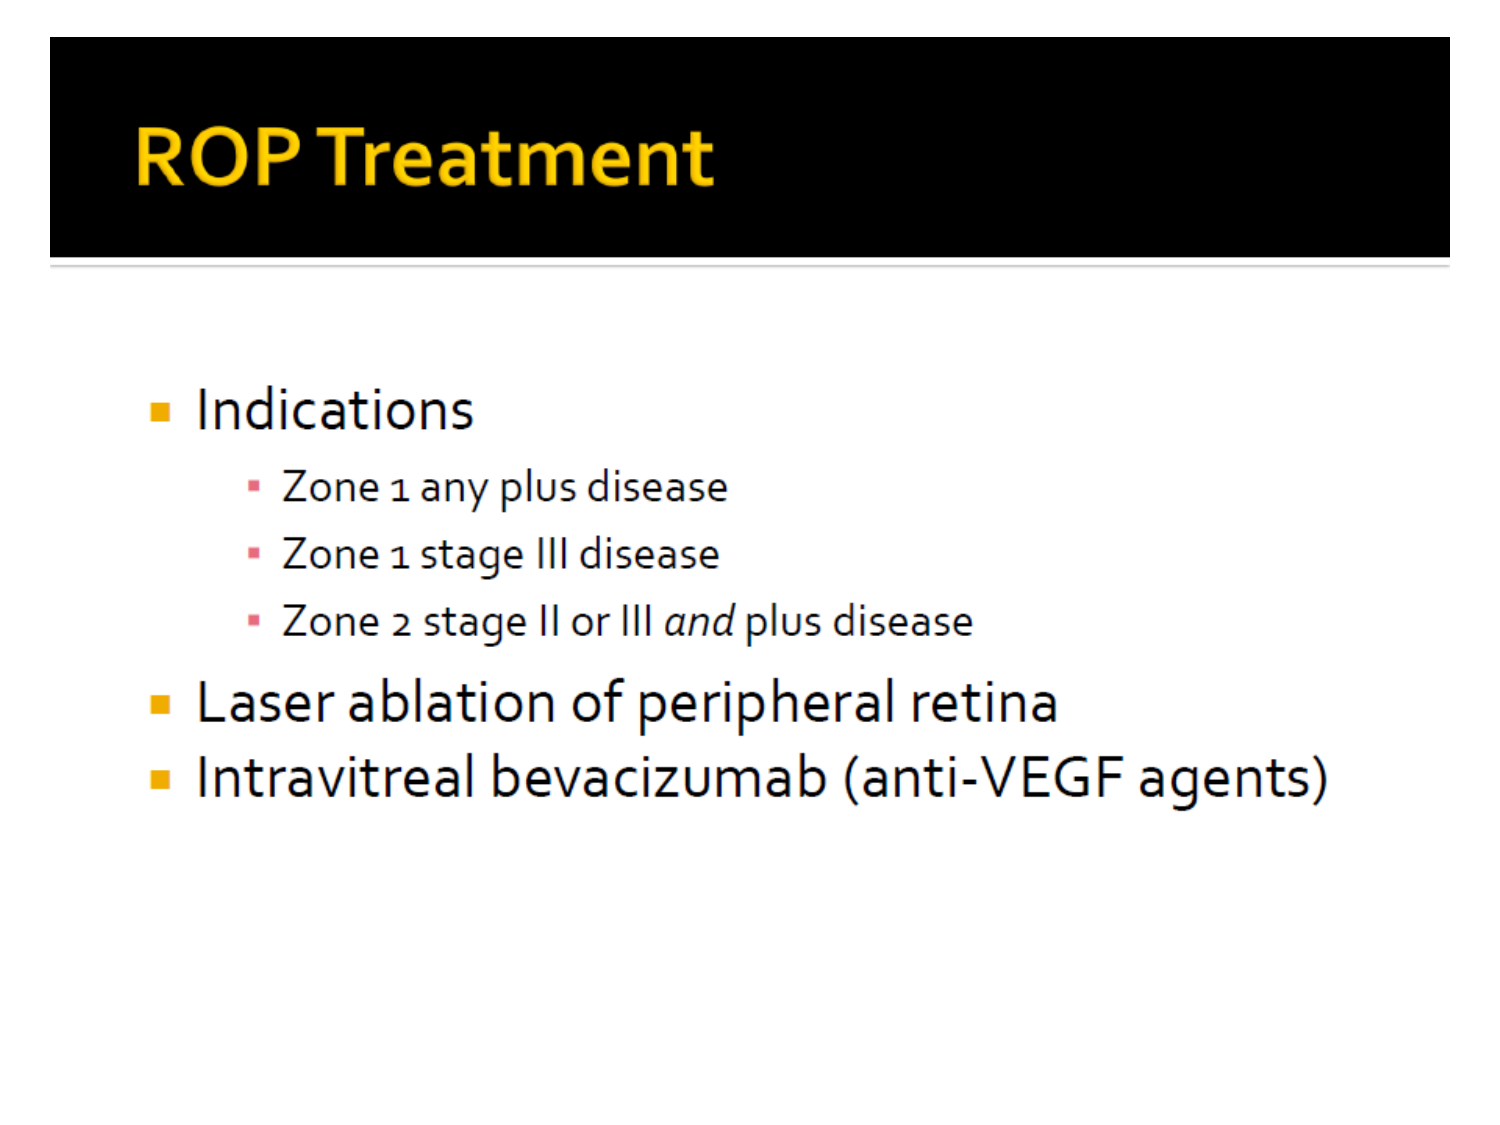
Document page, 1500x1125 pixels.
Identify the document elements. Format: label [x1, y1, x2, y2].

picture [49, 37, 1451, 1088]
